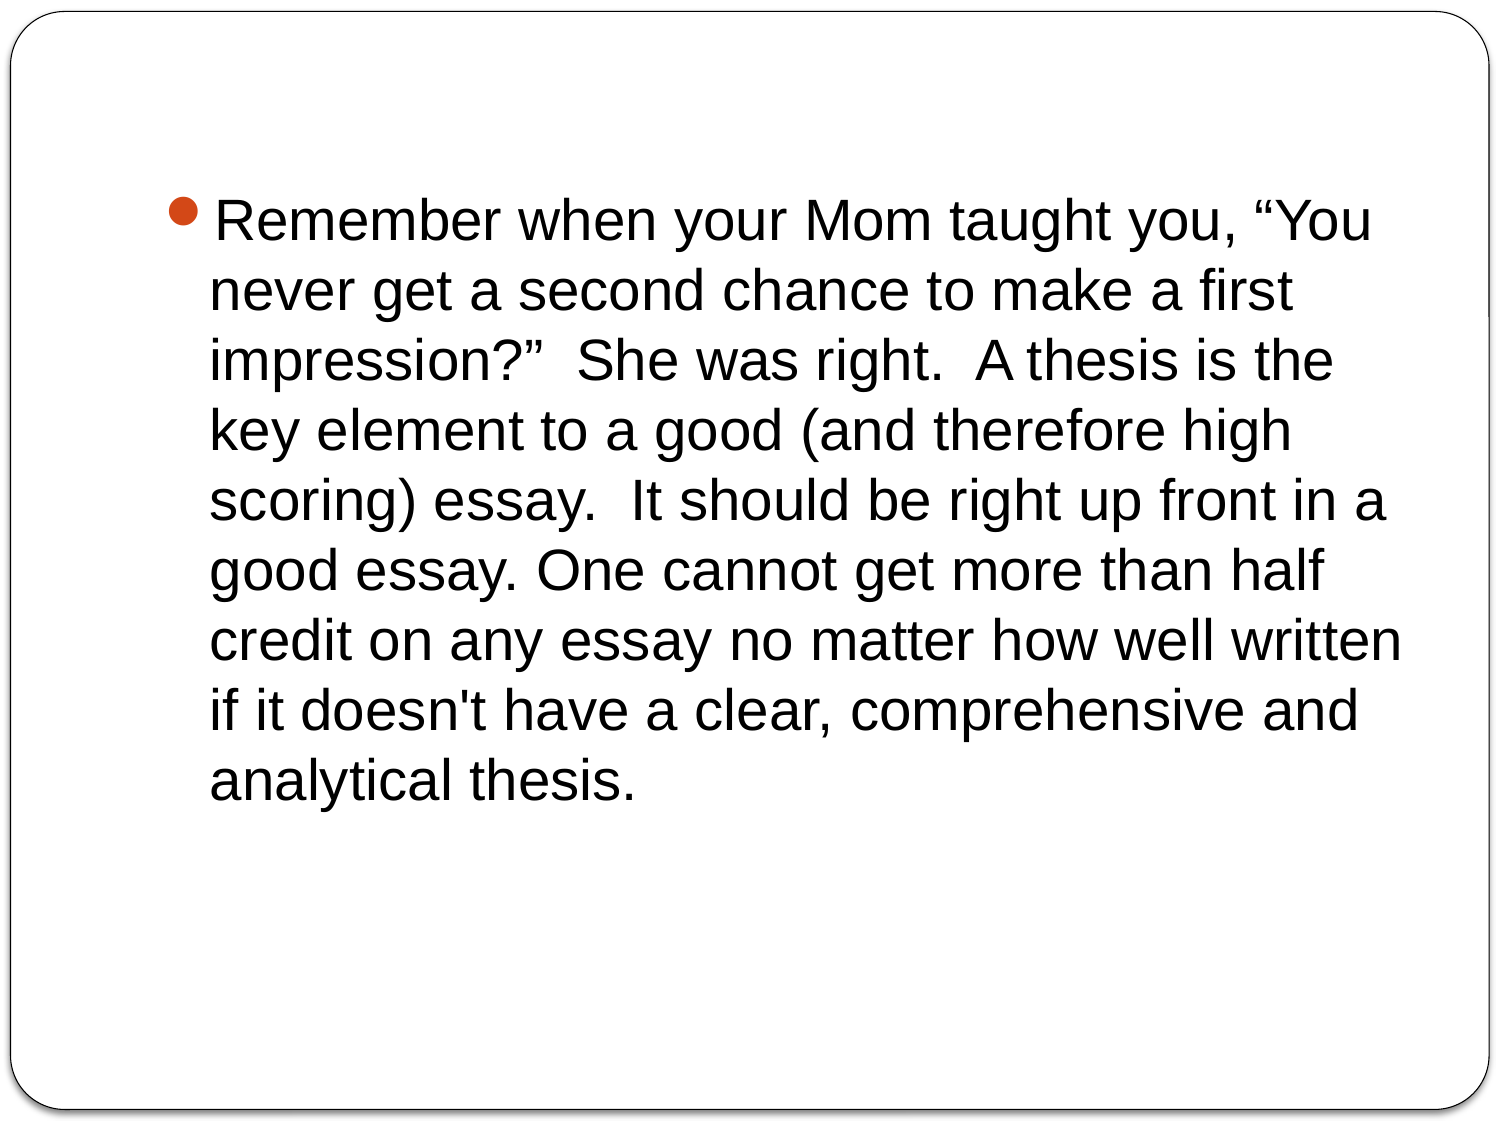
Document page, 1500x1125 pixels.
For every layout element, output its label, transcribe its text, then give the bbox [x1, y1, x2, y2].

list Remember when your Mom taught you, “You never get a second chance to make a first impression?” She was right. A thesis is the key element to a good (and therefore high scoring) essay. It should be right up front in a good essay. One cannot get more than half credit on any essay no matter how well written if it doesn't have a clear, comprehensive and analytical thesis. [150, 174, 1425, 1125]
